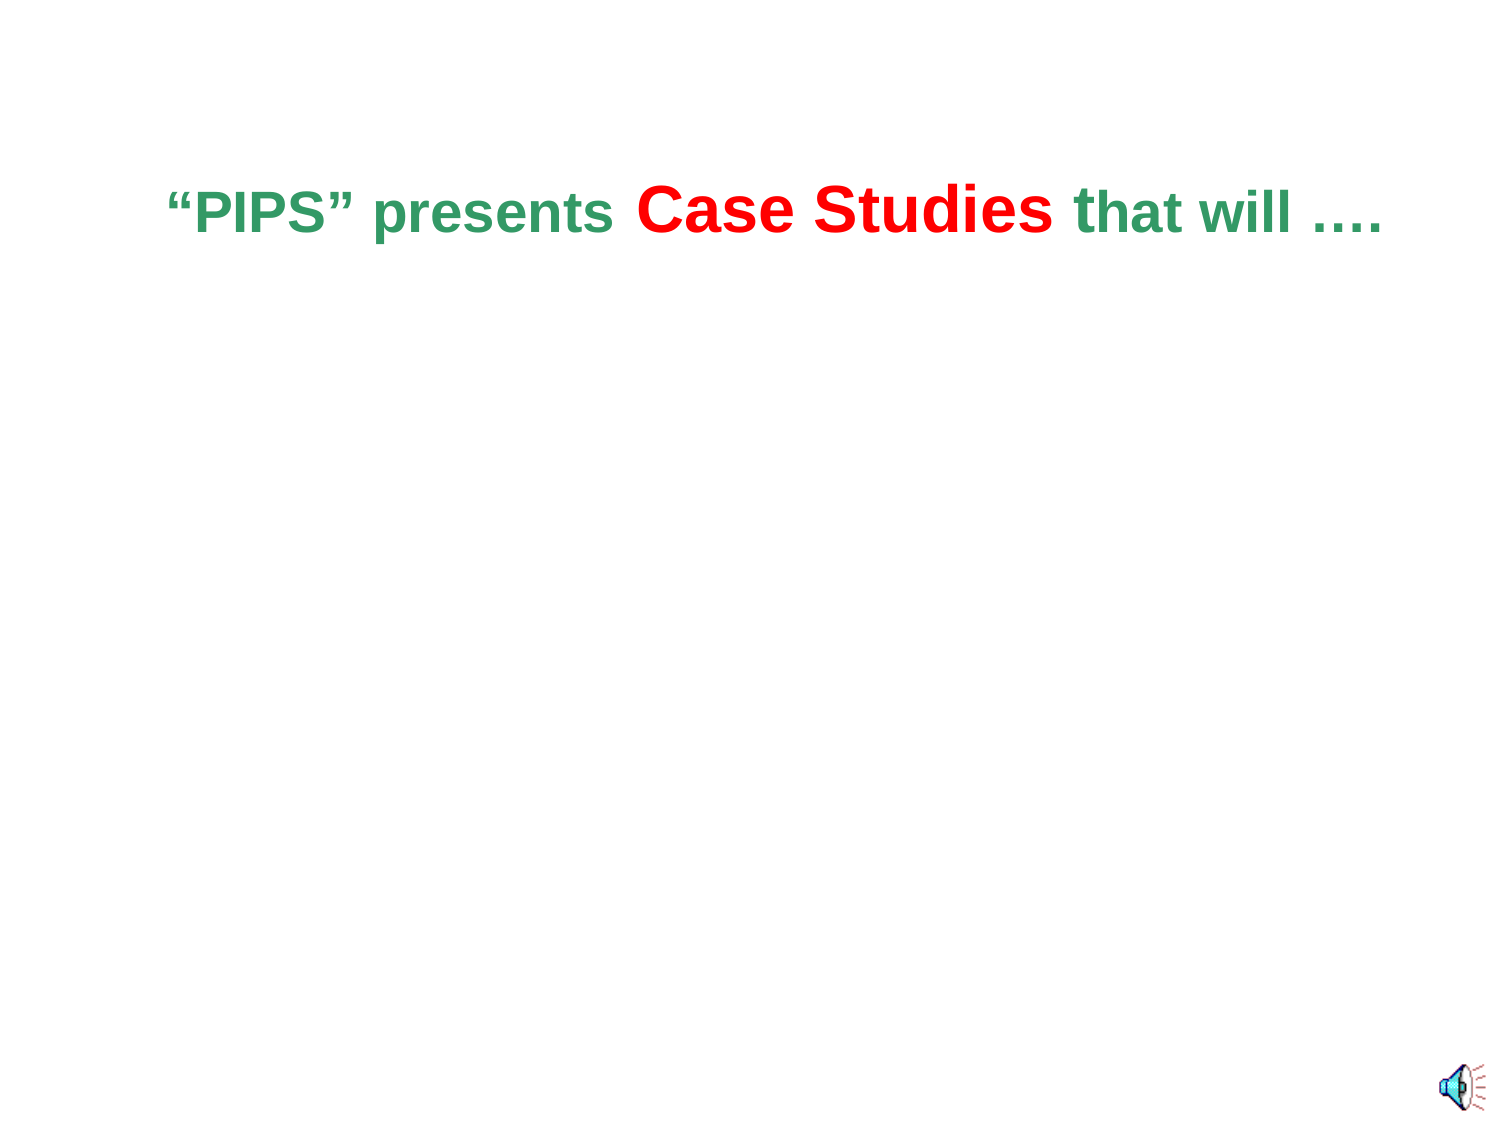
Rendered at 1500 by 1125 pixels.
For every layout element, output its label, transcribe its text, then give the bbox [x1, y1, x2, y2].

text_box “PIPS” presents Case Studies that will …. [150, 149, 1399, 525]
picture [1438, 1063, 1489, 1114]
